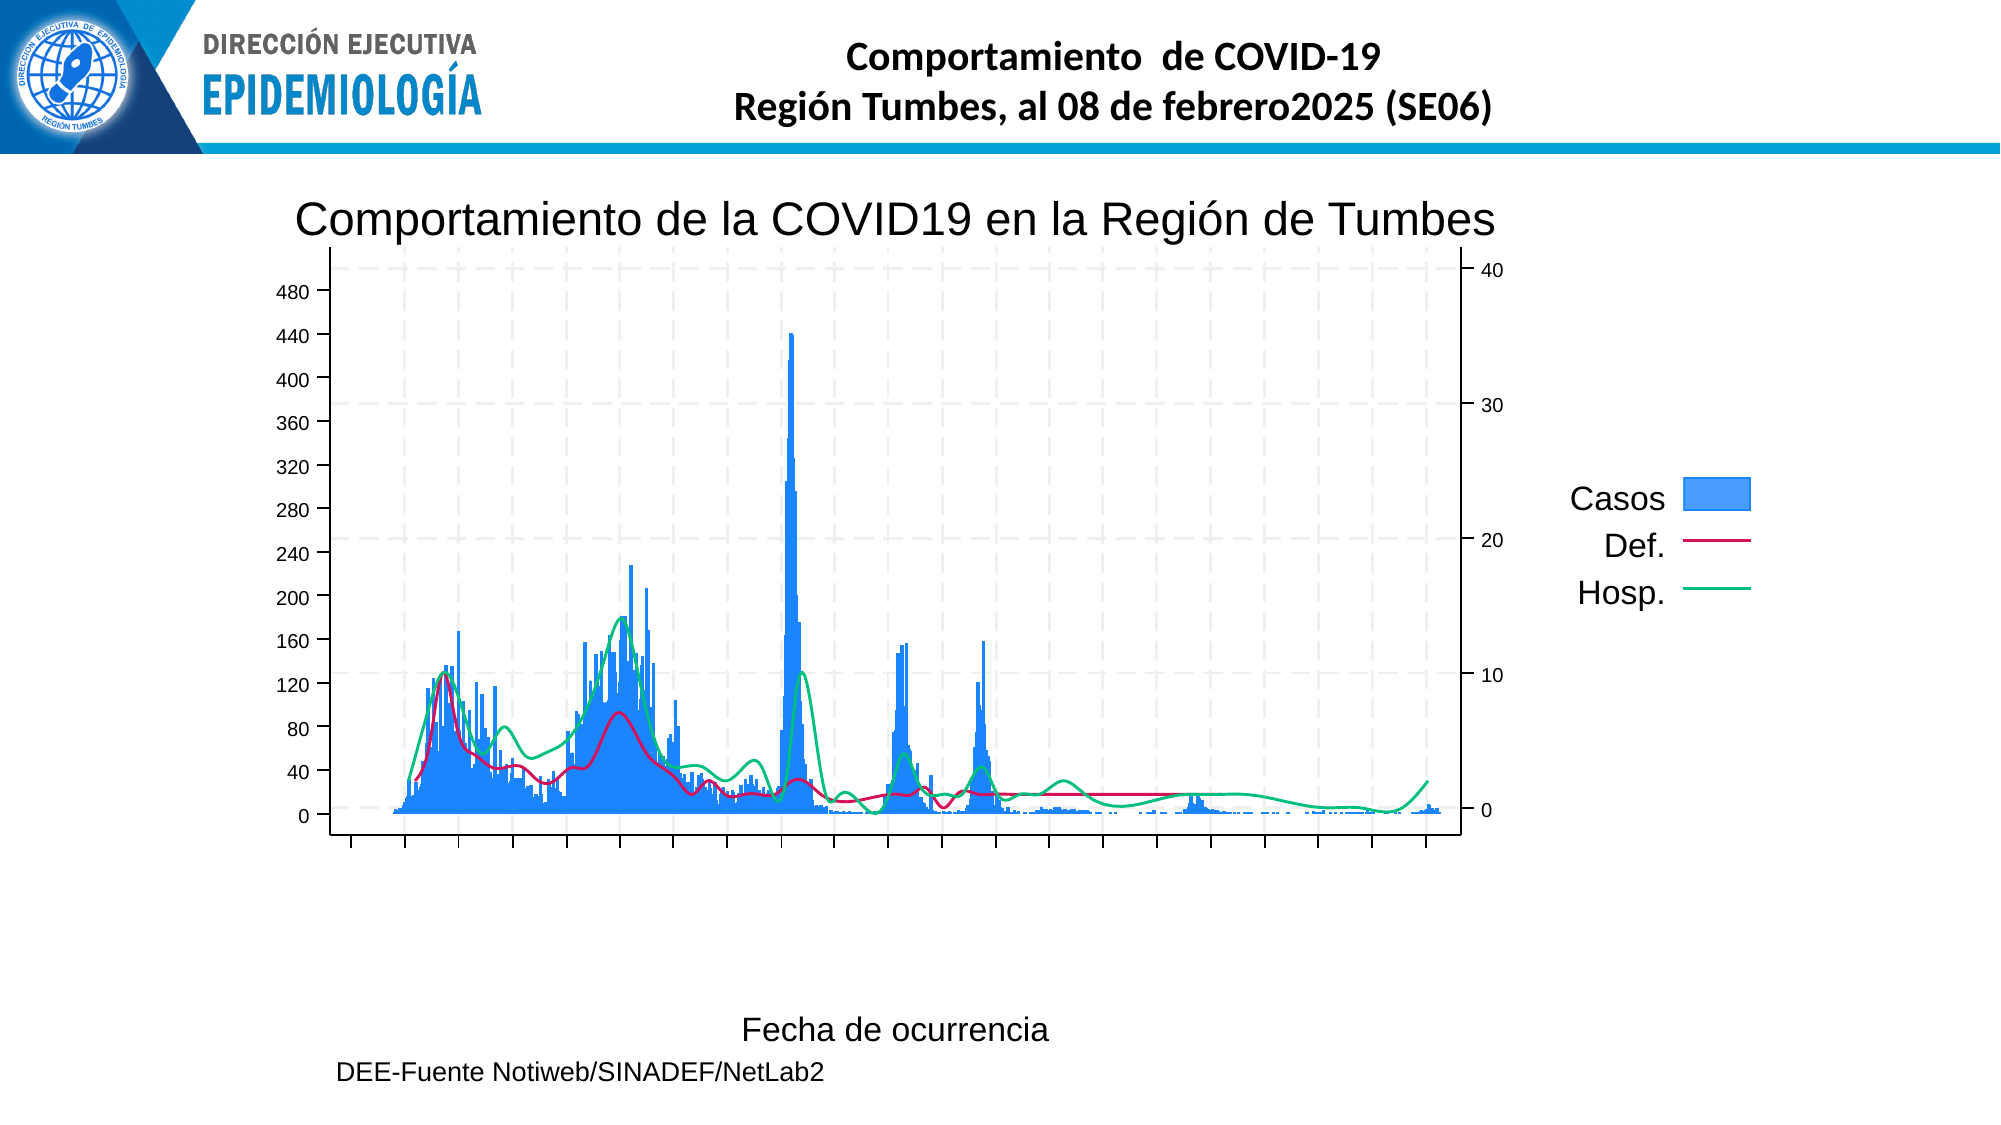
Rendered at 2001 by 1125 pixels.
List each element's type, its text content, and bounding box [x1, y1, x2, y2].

text_box [512, 142, 2000, 155]
picture [0, 0, 1807, 1123]
text_box Comportamiento de COVID-19 Región Tumbes, al 08 de febrero2025 (SE06) [718, 21, 1509, 137]
